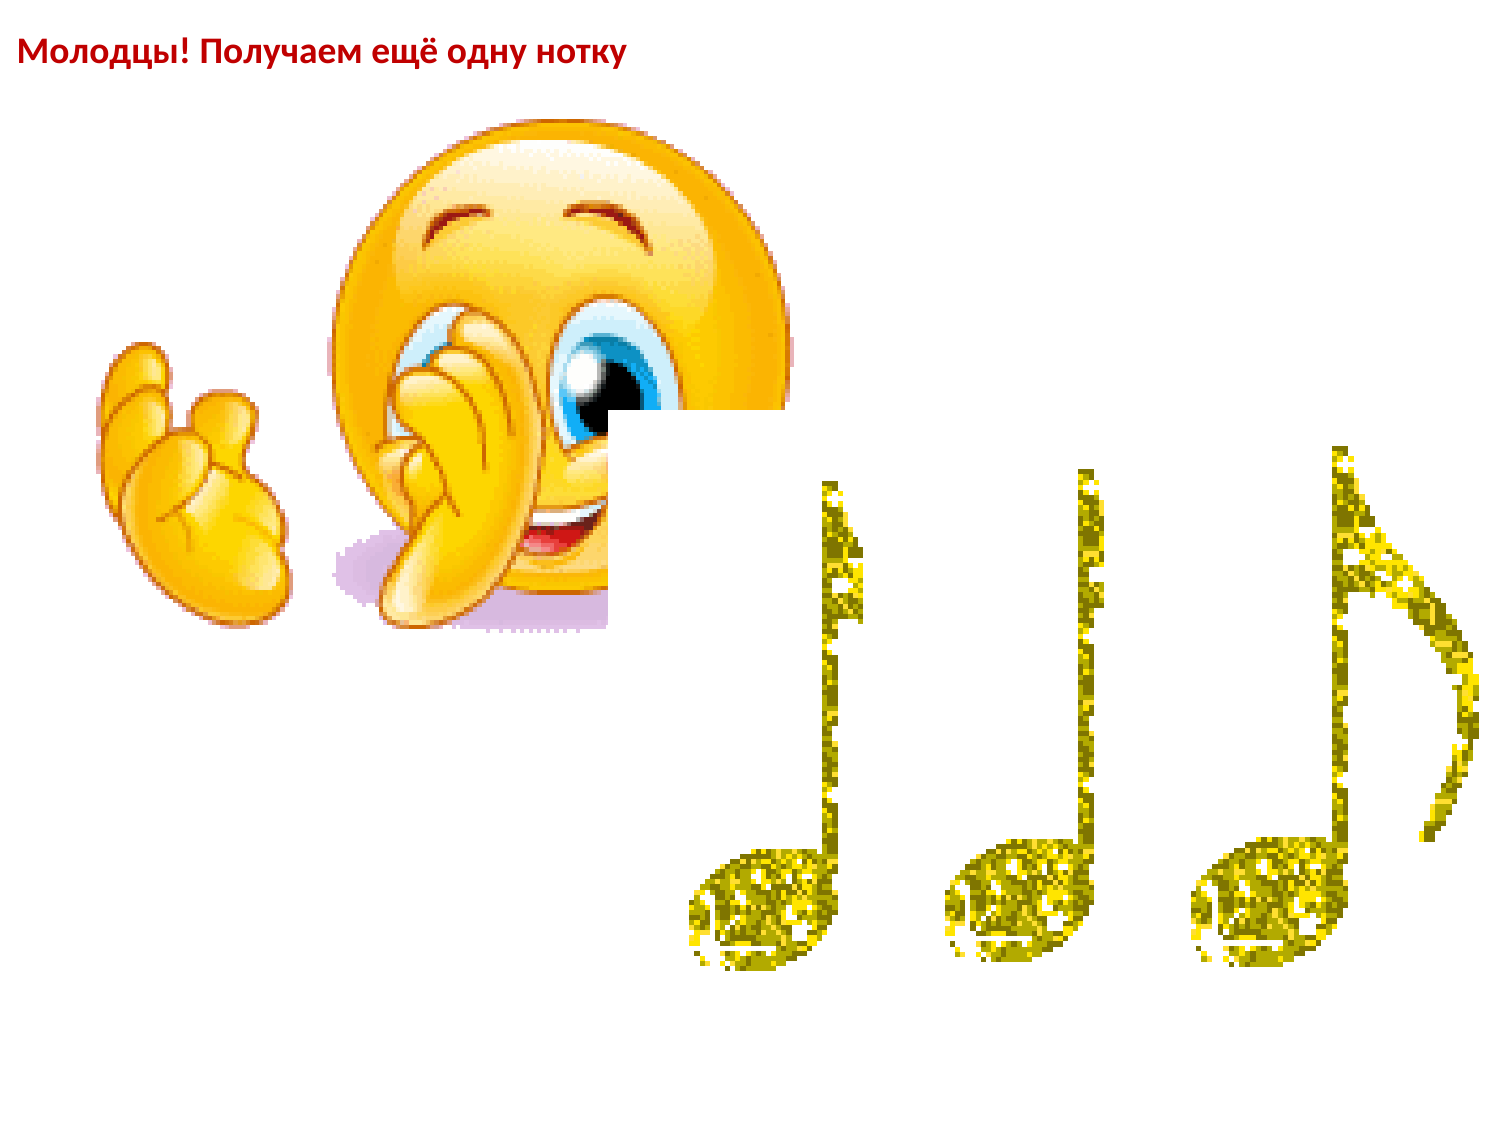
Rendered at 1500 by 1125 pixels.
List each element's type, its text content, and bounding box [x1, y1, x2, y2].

picture [6, 89, 1500, 1033]
text_box Молодцы! Получаем ещё одну нотку [1, 19, 643, 79]
